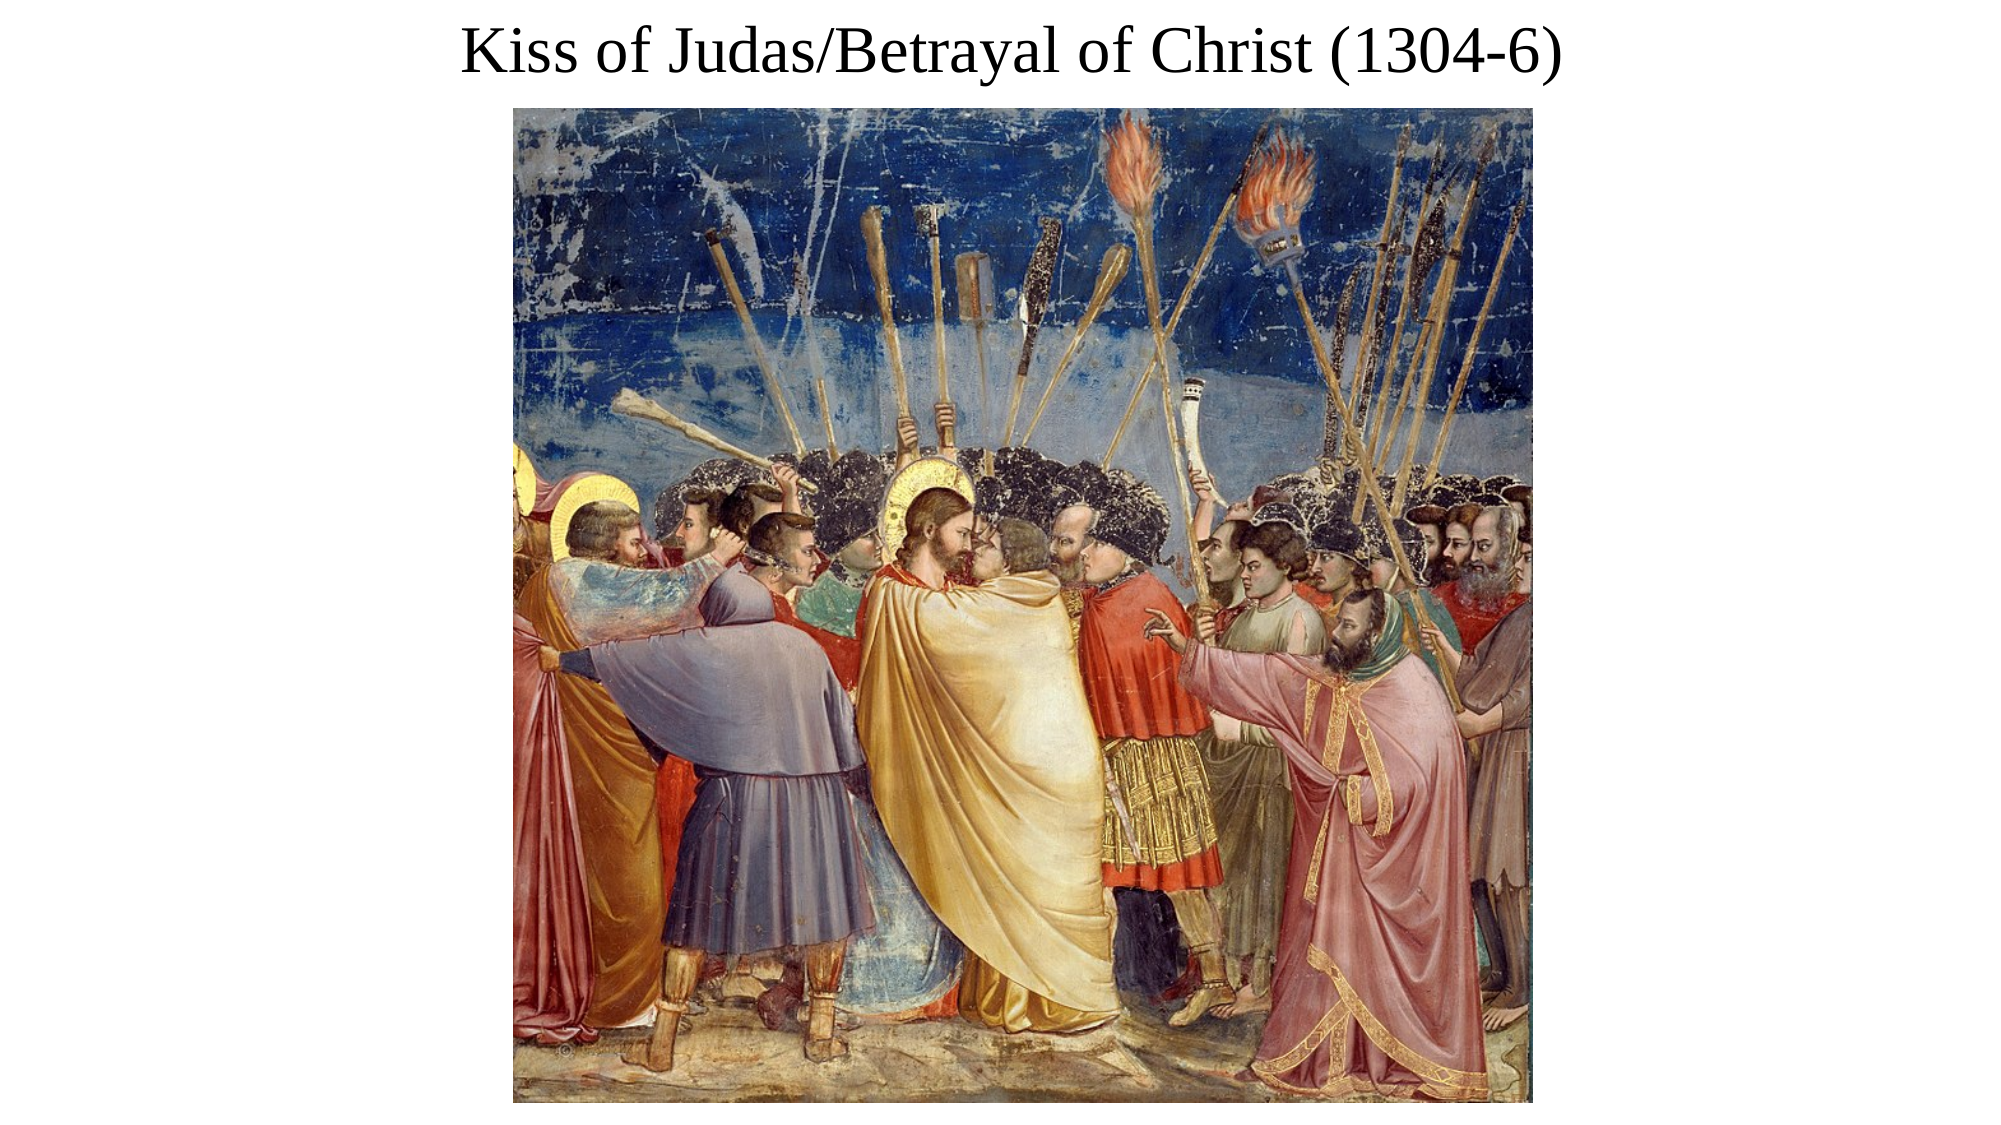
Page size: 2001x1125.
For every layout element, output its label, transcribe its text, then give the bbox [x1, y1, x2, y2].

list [513, 108, 1533, 1103]
title Kiss of Judas/Betrayal of Christ (1304-6) [180, 7, 1863, 94]
